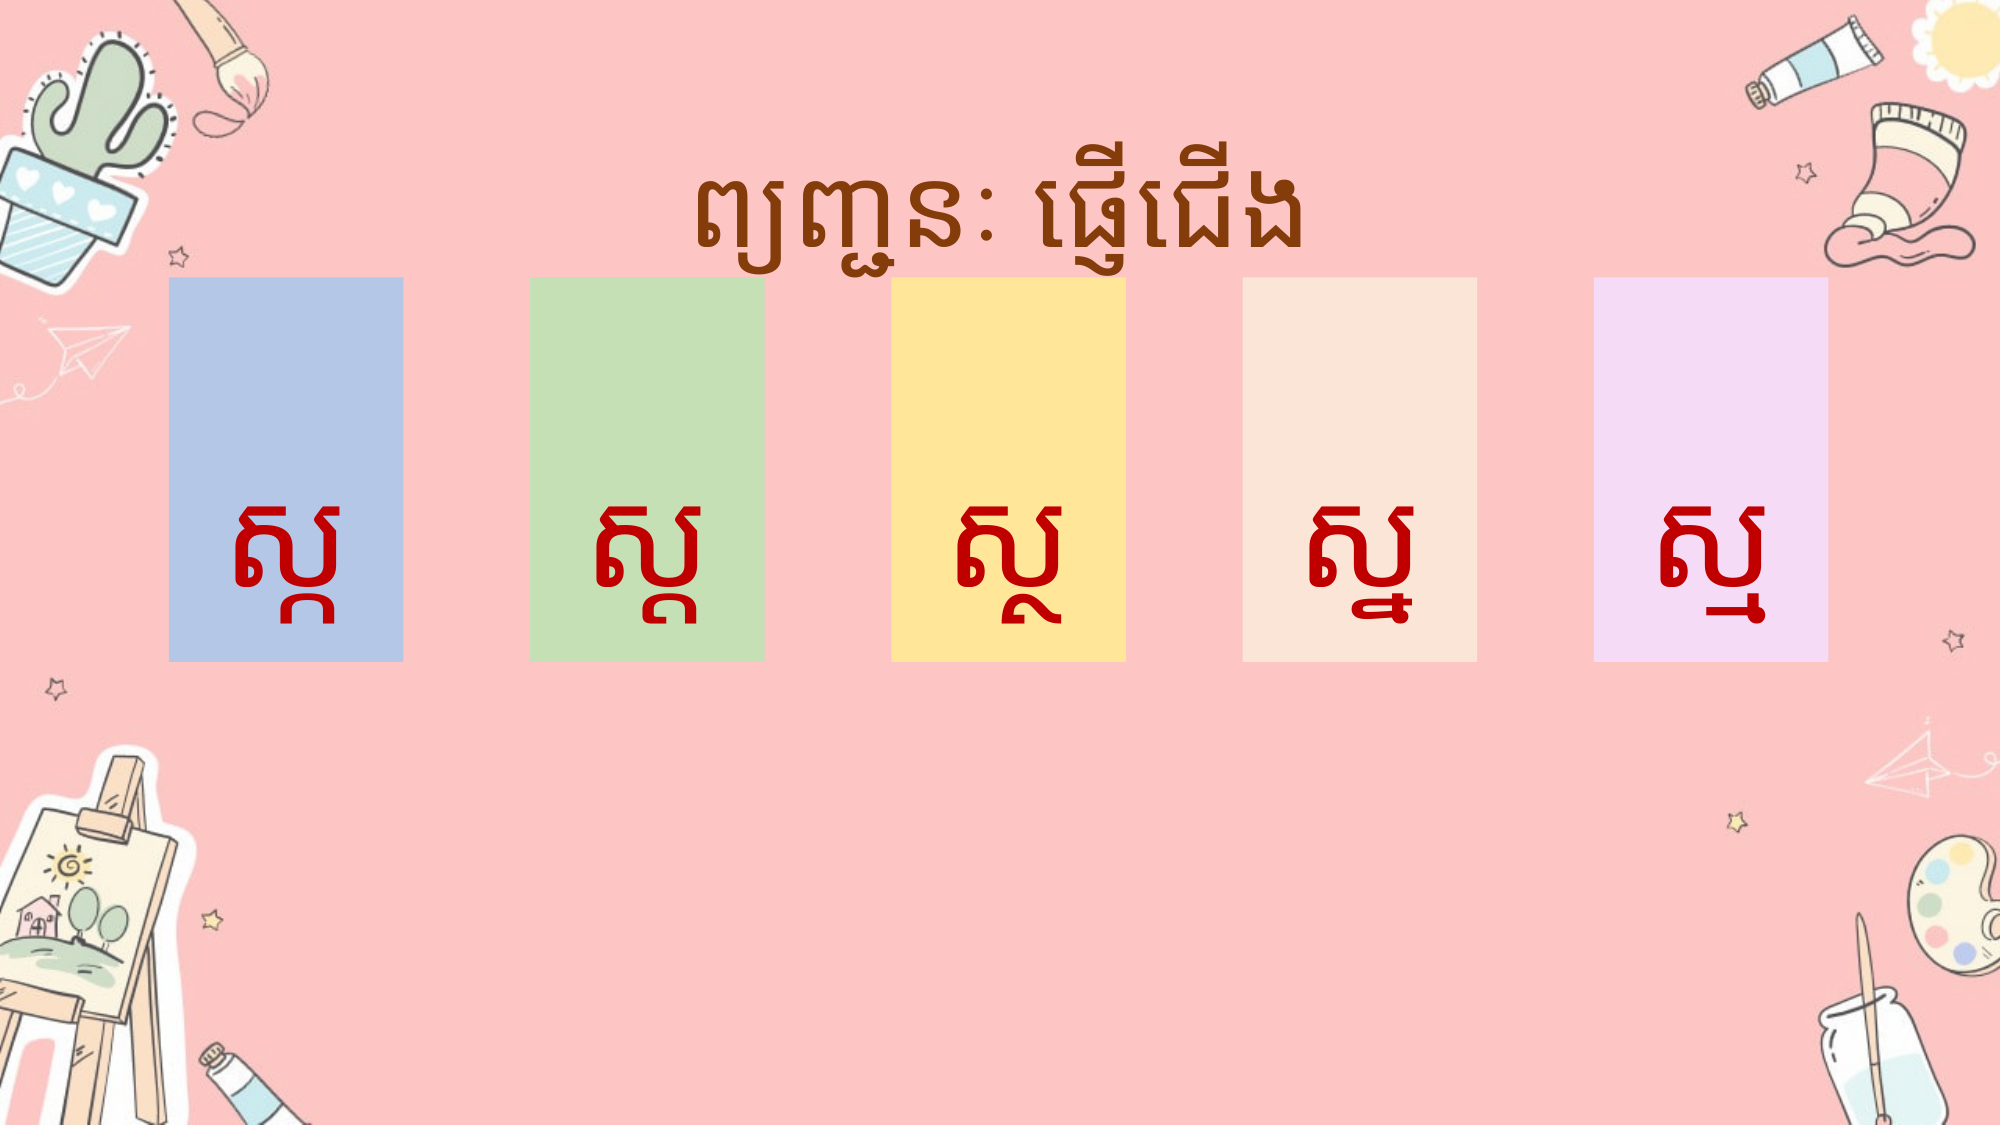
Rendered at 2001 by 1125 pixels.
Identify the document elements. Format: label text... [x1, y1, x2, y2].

title ព្យញ្ជនៈ ផ្ញើជើង [137, 59, 1863, 278]
text_box ស្ថ [891, 277, 1126, 662]
text_box ស្ម [1593, 277, 1829, 662]
text_box ស្ន [1242, 277, 1478, 662]
text_box ស្ក [168, 277, 404, 662]
text_box ស្ត [530, 277, 765, 662]
